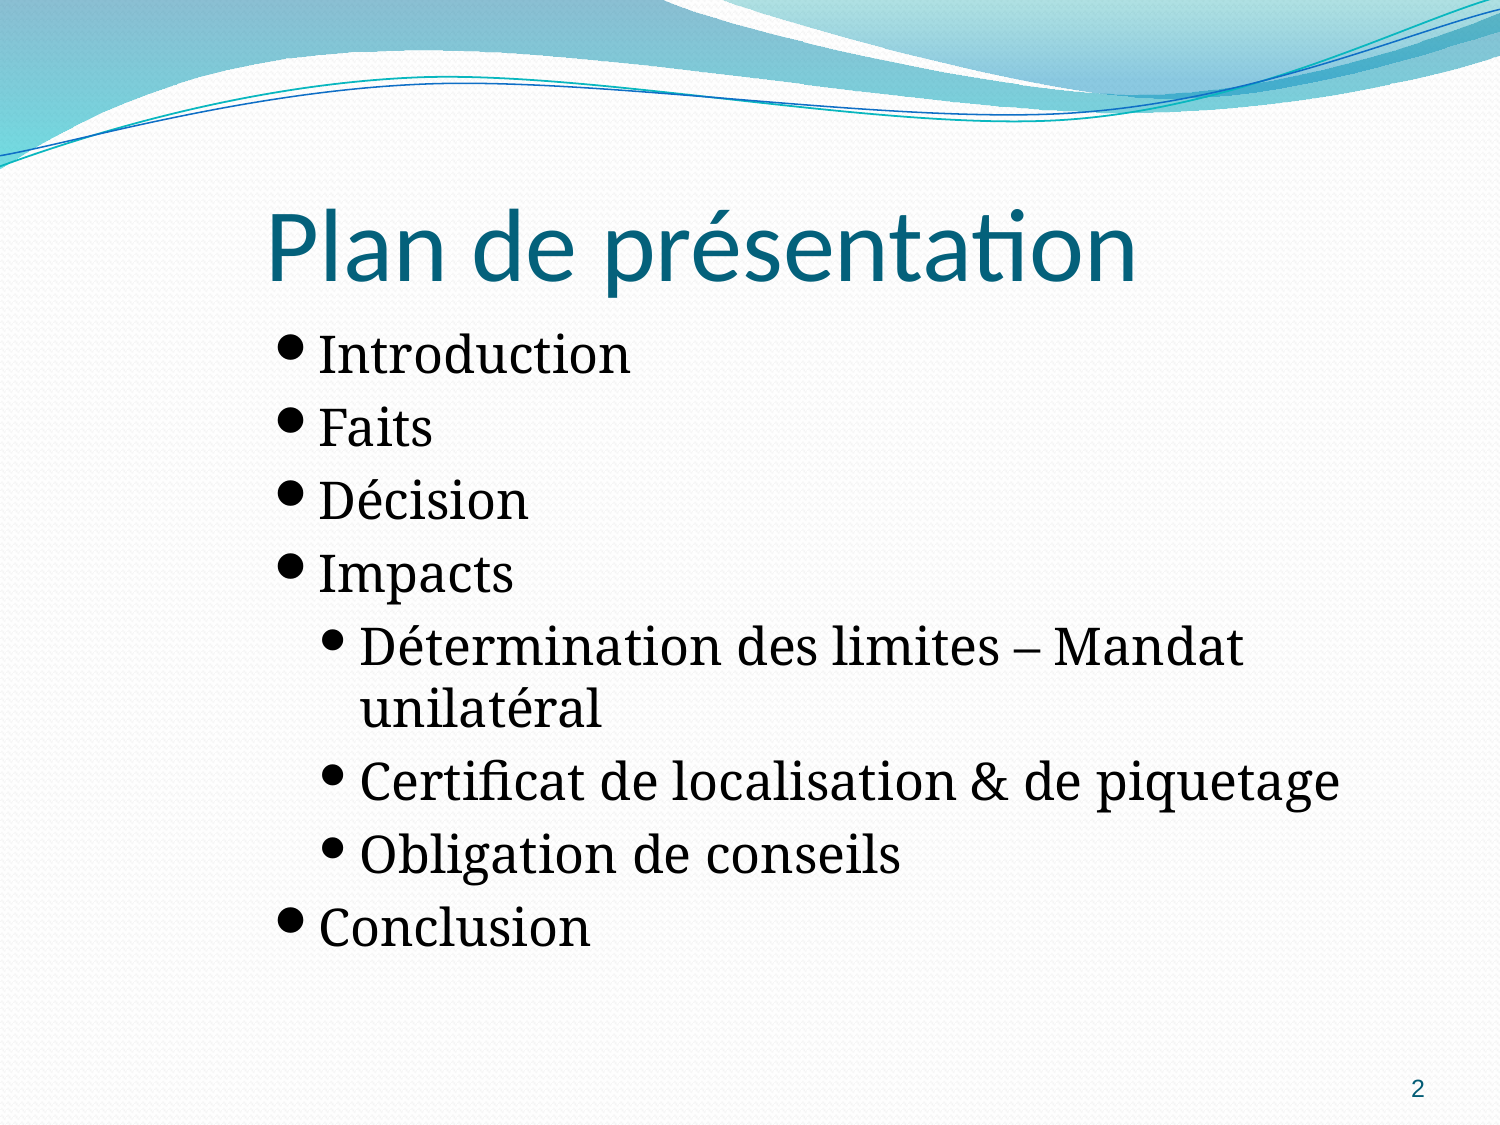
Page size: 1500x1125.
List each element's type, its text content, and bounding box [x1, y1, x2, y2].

title Plan de présentation [265, 149, 1436, 303]
slide_number 2 [1299, 1042, 1425, 1103]
list Introduction Faits Décision Impacts Détermination des limites – Mandat unilatéral Certificat de localisation & de piquetage Obligation de conseils Conclusion [194, 314, 1436, 1083]
